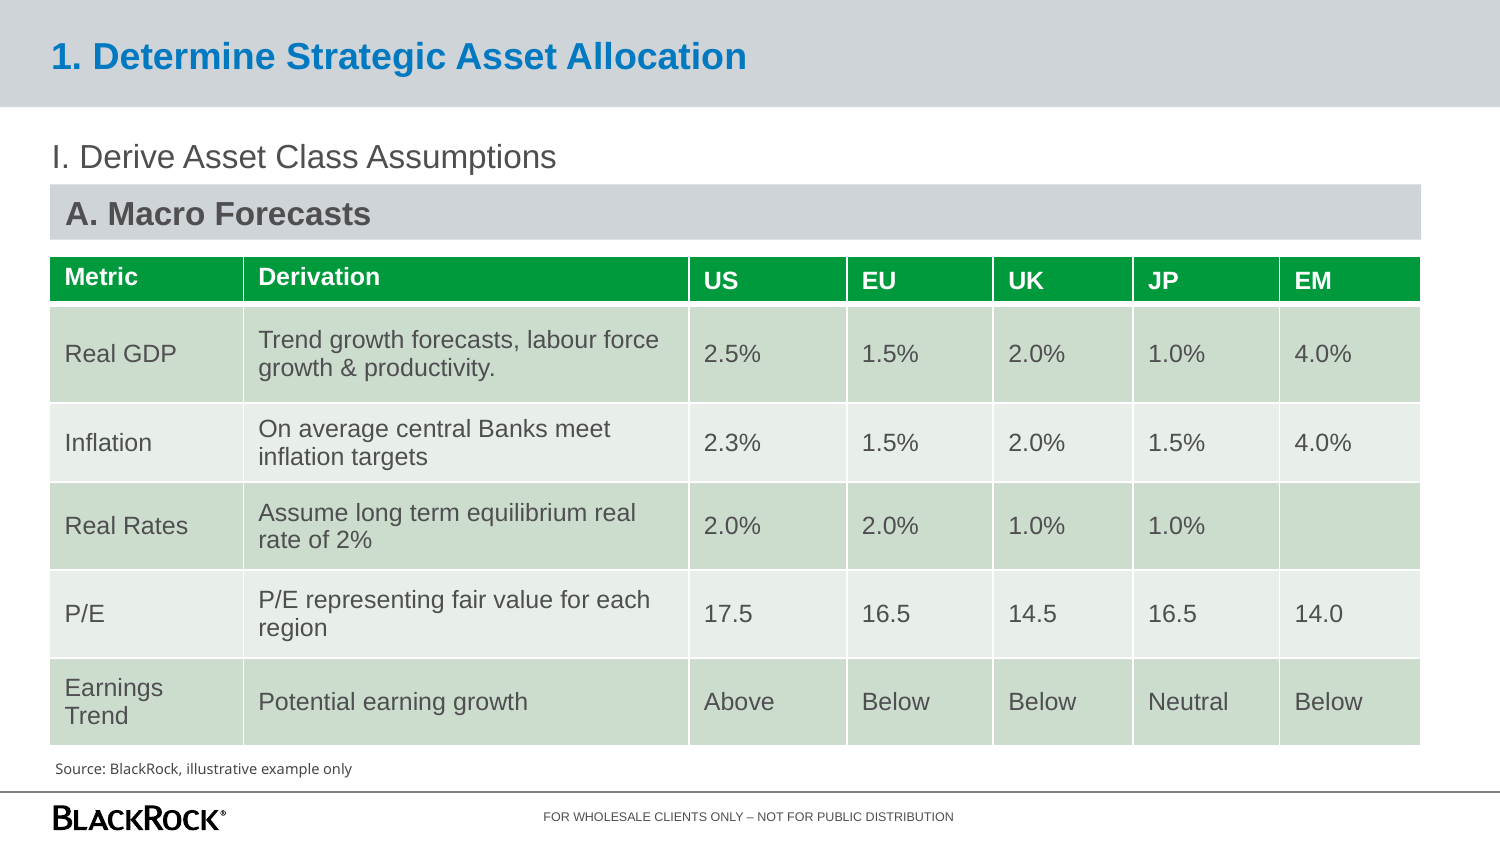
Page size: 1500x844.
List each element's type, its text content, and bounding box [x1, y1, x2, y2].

table_cell 2.0% [994, 307, 1132, 402]
table_cell Real GDP [50, 307, 243, 402]
table_header Derivation [244, 257, 688, 301]
table_cell 4.0% [1280, 307, 1420, 402]
table_cell 1.0% [1134, 307, 1279, 402]
table_cell 1.0% [1134, 483, 1279, 569]
table_cell 1.5% [848, 307, 992, 402]
table_cell 1.0% [994, 483, 1132, 569]
table_header JP [1134, 257, 1279, 301]
title 1. Determine Strategic Asset Allocation [50, 20, 1448, 94]
table_cell Assume long term equilibrium real rate of 2% [244, 483, 688, 569]
table_cell 14.5 [994, 571, 1132, 657]
table_cell 2.0% [994, 404, 1132, 481]
table_cell Neutral [1134, 659, 1279, 745]
table_header UK [994, 257, 1132, 301]
table_cell Earnings Trend [50, 659, 243, 745]
table_cell P/E [50, 571, 243, 657]
table_cell P/E representing fair value for each region [244, 571, 688, 657]
table_cell 1.5% [848, 404, 992, 481]
table_cell 17.5 [690, 571, 846, 657]
table_cell Potential earning growth [244, 659, 688, 745]
table_cell 4.0% [1280, 404, 1420, 481]
text_box A. Macro Forecasts [50, 184, 1422, 240]
table_header US [690, 257, 846, 301]
table_cell 2.3% [690, 404, 846, 481]
list I. Derive Asset Class Assumptions [51, 135, 1255, 191]
table_cell Below [1280, 659, 1420, 745]
table_cell Below [848, 659, 992, 745]
table_header Metric [50, 257, 243, 301]
table_cell Inflation [50, 404, 243, 481]
table_cell 16.5 [1134, 571, 1279, 657]
table_cell Below [994, 659, 1132, 745]
table_cell 1.5% [1134, 404, 1279, 481]
table_header EM [1280, 257, 1420, 301]
table_cell 16.5 [848, 571, 992, 657]
table_cell Real Rates [50, 483, 243, 569]
table_cell Above [690, 659, 846, 745]
table_cell Trend growth forecasts, labour force growth & productivity. [244, 307, 688, 402]
table_cell 2.5% [690, 307, 846, 402]
footer FOR WHOLESALE CLIENTS ONLY – NOT FOR PUBLIC DISTRIBUTION [245, 801, 1252, 829]
table_cell 2.0% [690, 483, 846, 569]
text_box Source: BlackRock, illustrative example only [55, 747, 944, 778]
table_cell [1280, 483, 1420, 569]
table_cell 14.0 [1280, 571, 1420, 657]
table_header EU [848, 257, 992, 301]
table_cell On average central Banks meet inflation targets [244, 404, 688, 481]
table_cell 2.0% [848, 483, 992, 569]
